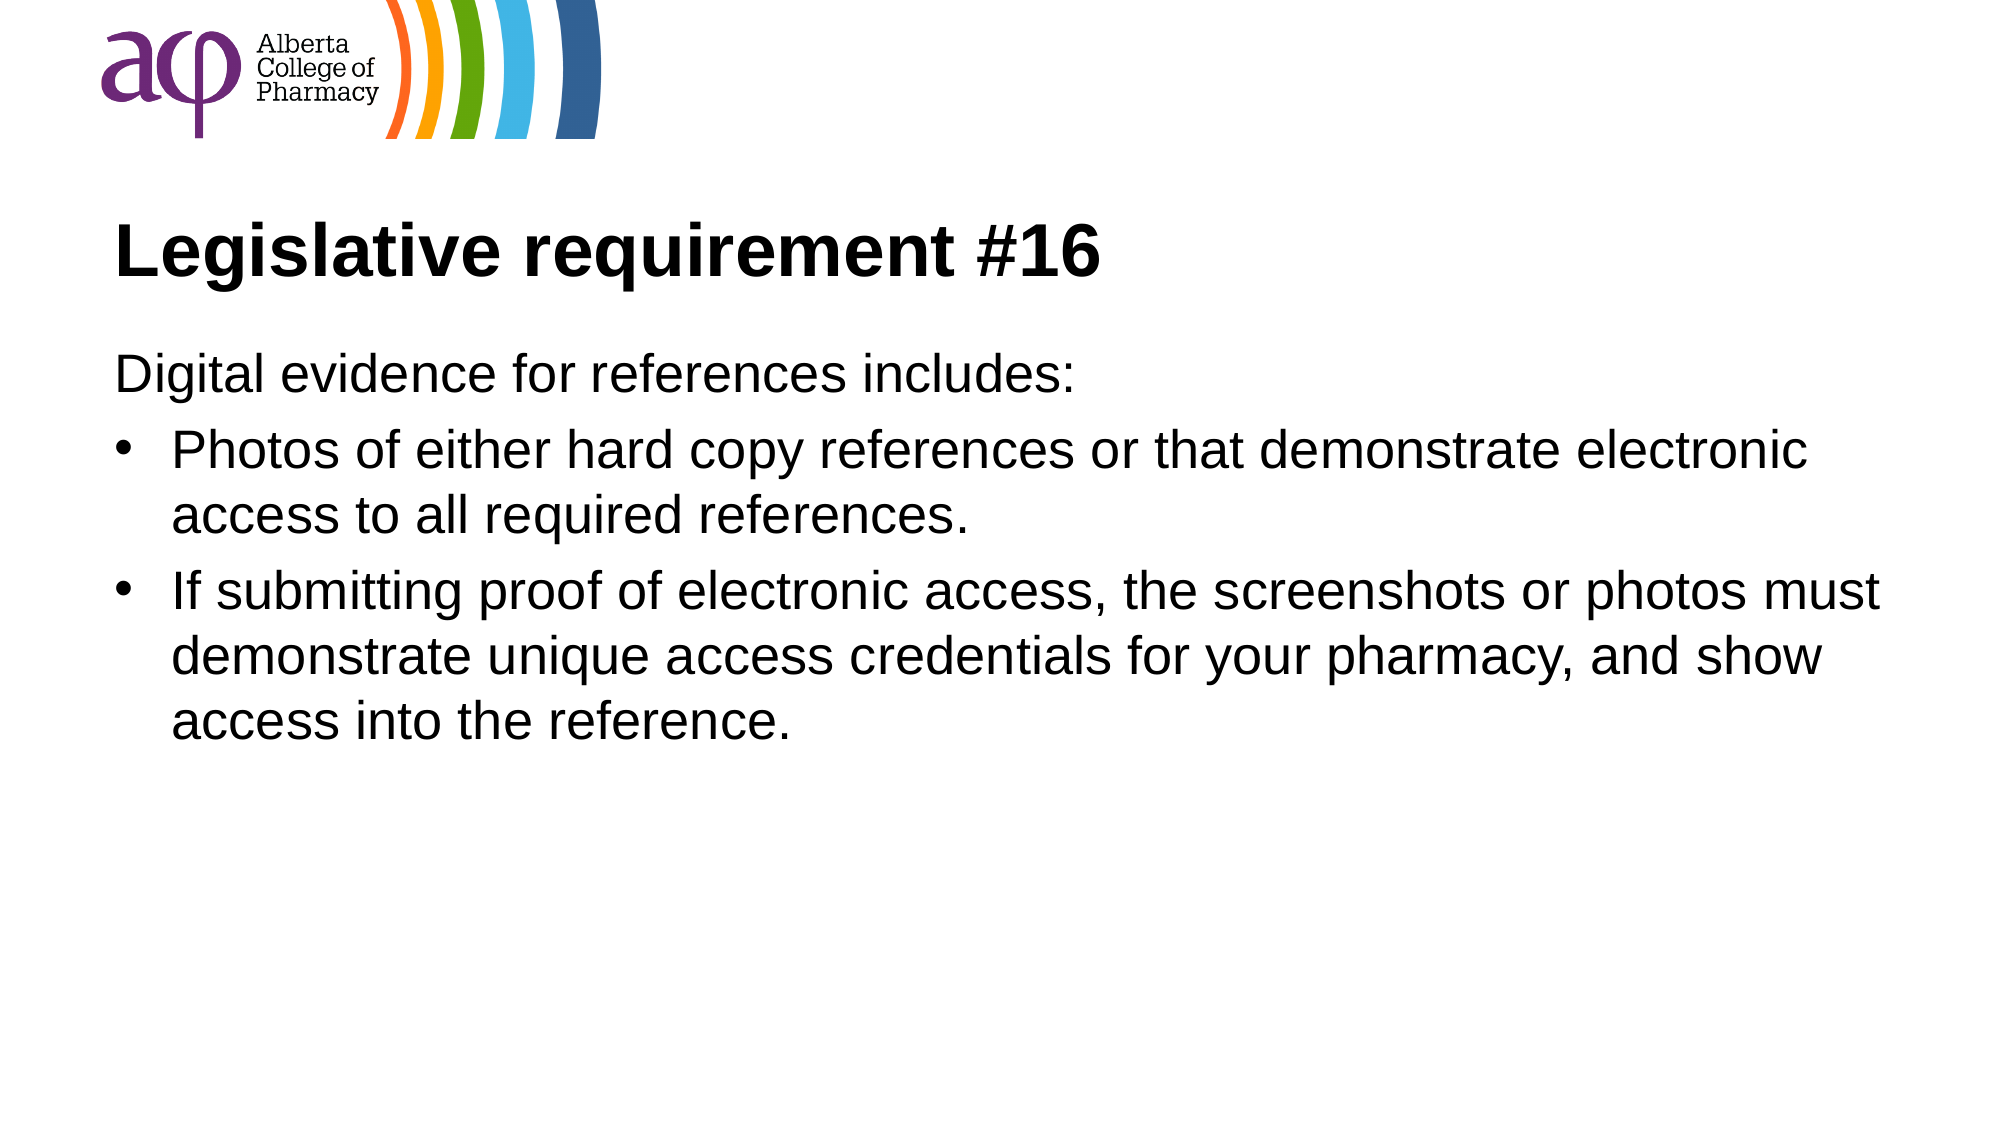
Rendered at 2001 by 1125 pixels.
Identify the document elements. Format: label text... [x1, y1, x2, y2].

picture [99, 0, 613, 139]
title Legislative requirement #16 [99, 169, 1900, 323]
list Digital evidence for references includes: Photos of either hard copy references or that demonstrate electronic access to all required references. If submitting proof of electronic access, the screenshots or photos must demonstrate unique access credentials for your pharmacy, and show access into the reference. [99, 331, 1900, 1040]
